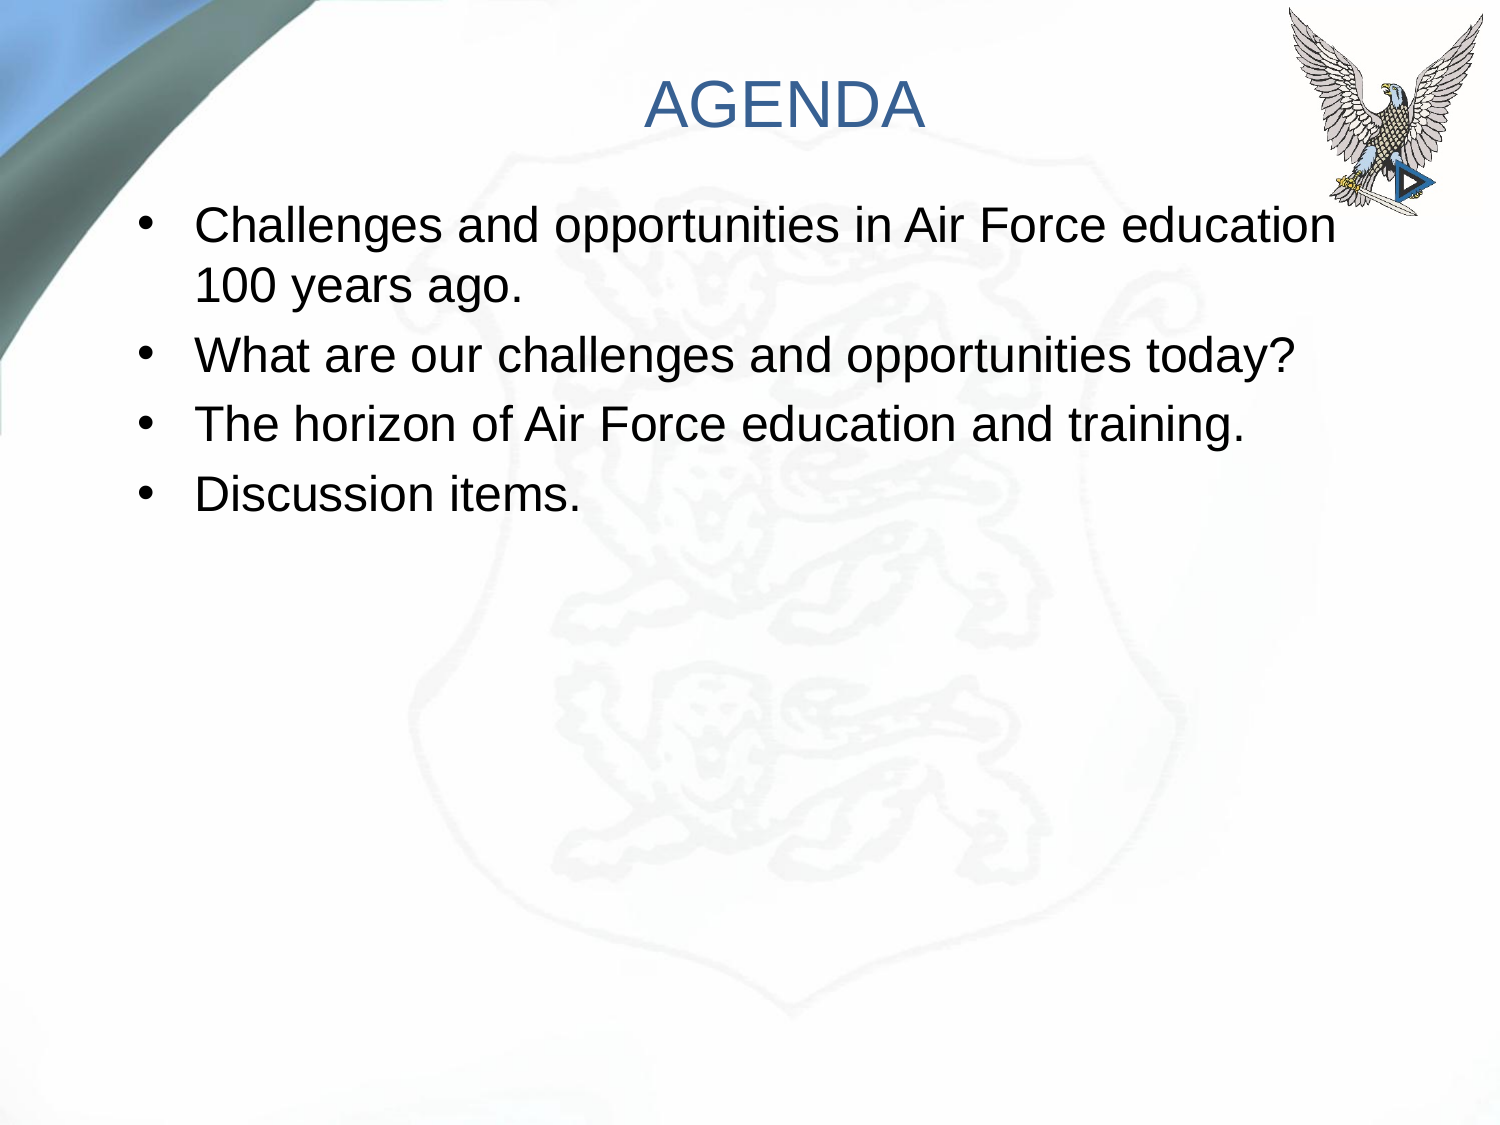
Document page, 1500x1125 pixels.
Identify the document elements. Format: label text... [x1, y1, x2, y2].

picture [0, 0, 1500, 1125]
title AGENDA​ [312, 7, 1258, 184]
list Challenges and opportunities in Air Force education 100 years ago. What are our challenges and opportunities today? The horizon of Air Force education and training. Discussion items. [122, 184, 1448, 1012]
